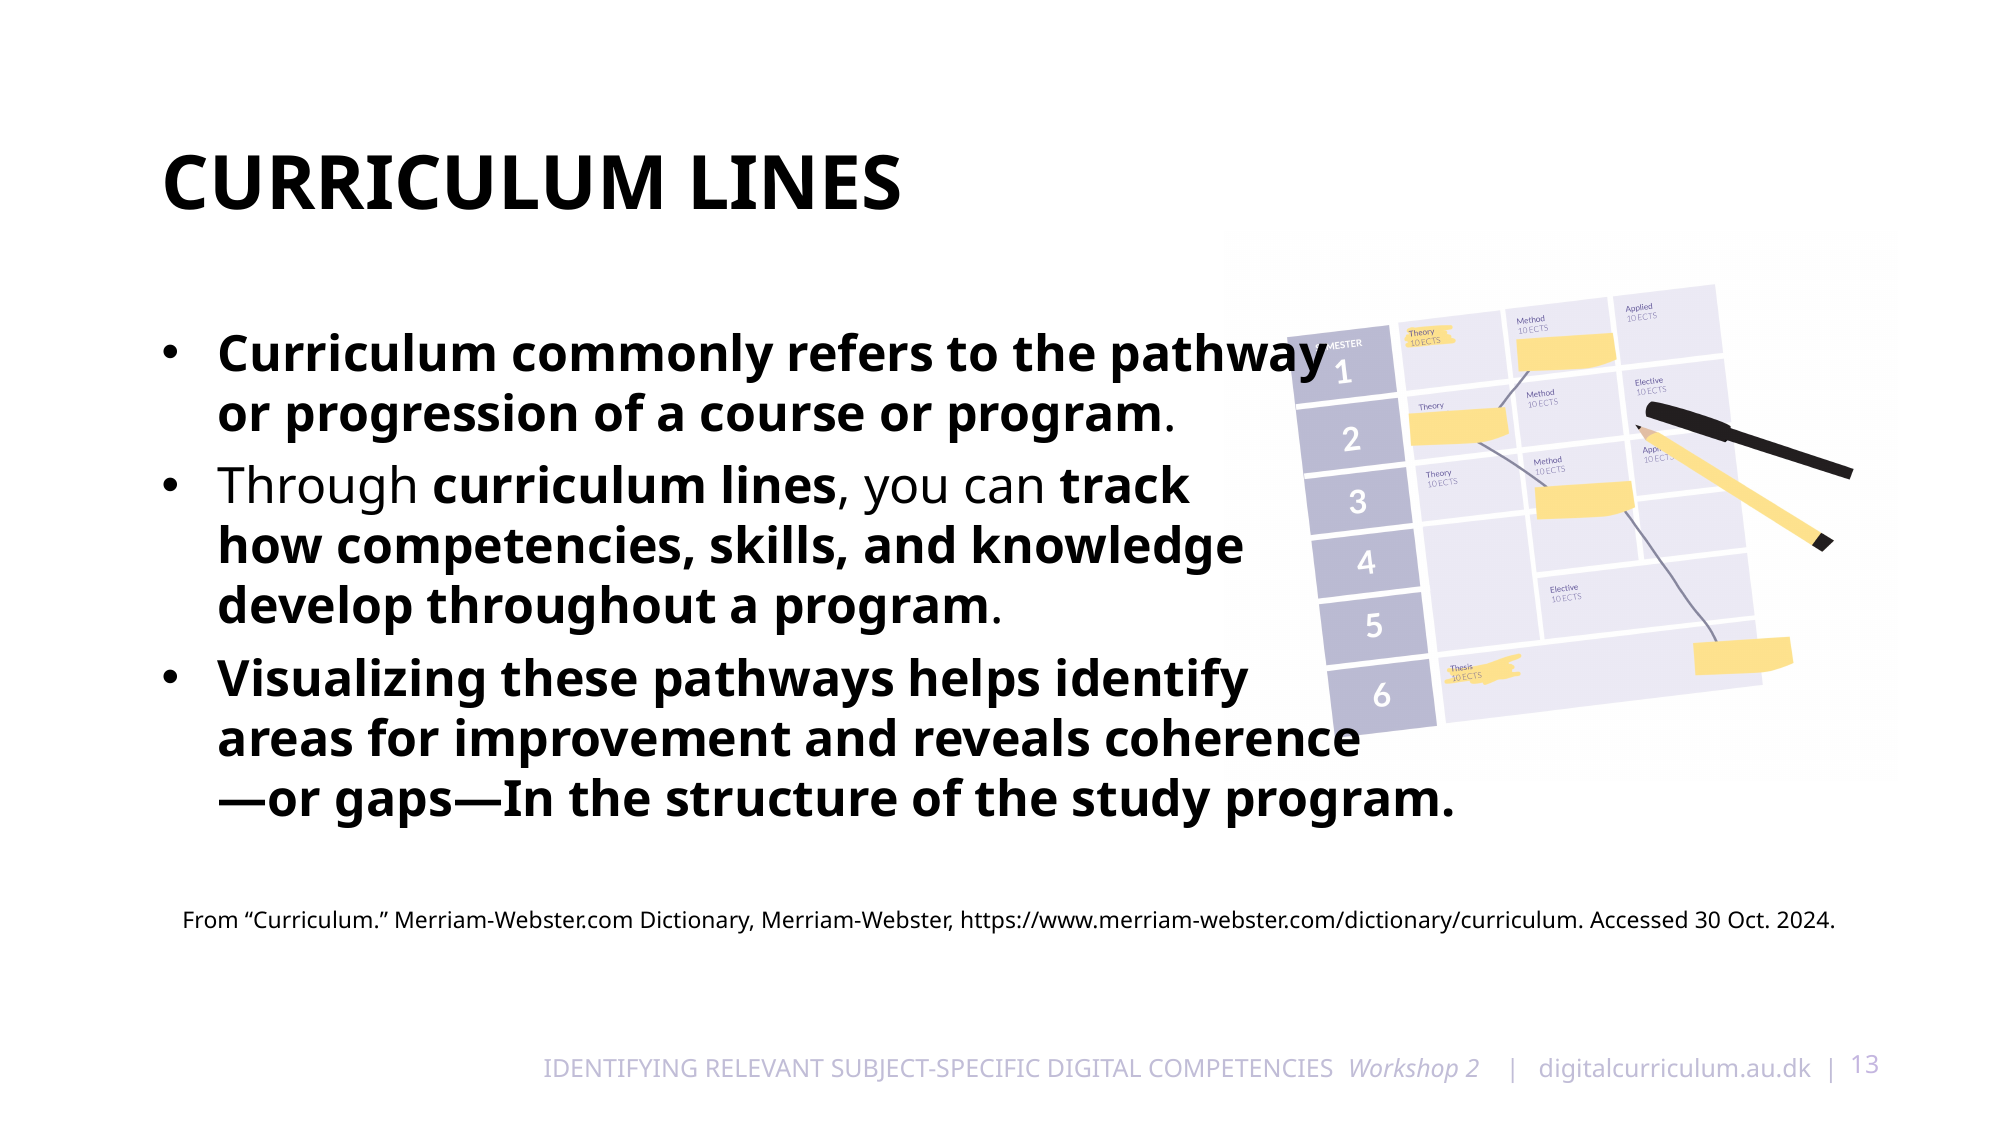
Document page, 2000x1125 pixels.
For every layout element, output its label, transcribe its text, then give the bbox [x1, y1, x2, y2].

title Curriculum Lines [161, 51, 1839, 226]
picture [1223, 230, 1898, 785]
list Curriculum commonly refers to the pathway or progression of a course or program. Through curriculum lines, you can track how competencies, skills, and knowledge develop throughout a program. Visualizing these pathways helps identify areas for improvement and reveals coherence —or gaps—In the structure of the study program. From “Curriculum.” Merriam-Webster.com Dictionary, Merriam-Webster, https://www.merriam-webster.com/dictionary/curriculum. Accessed 30 Oct. 2024. [161, 321, 1839, 968]
slide_number 13 [1849, 1057, 2000, 1083]
